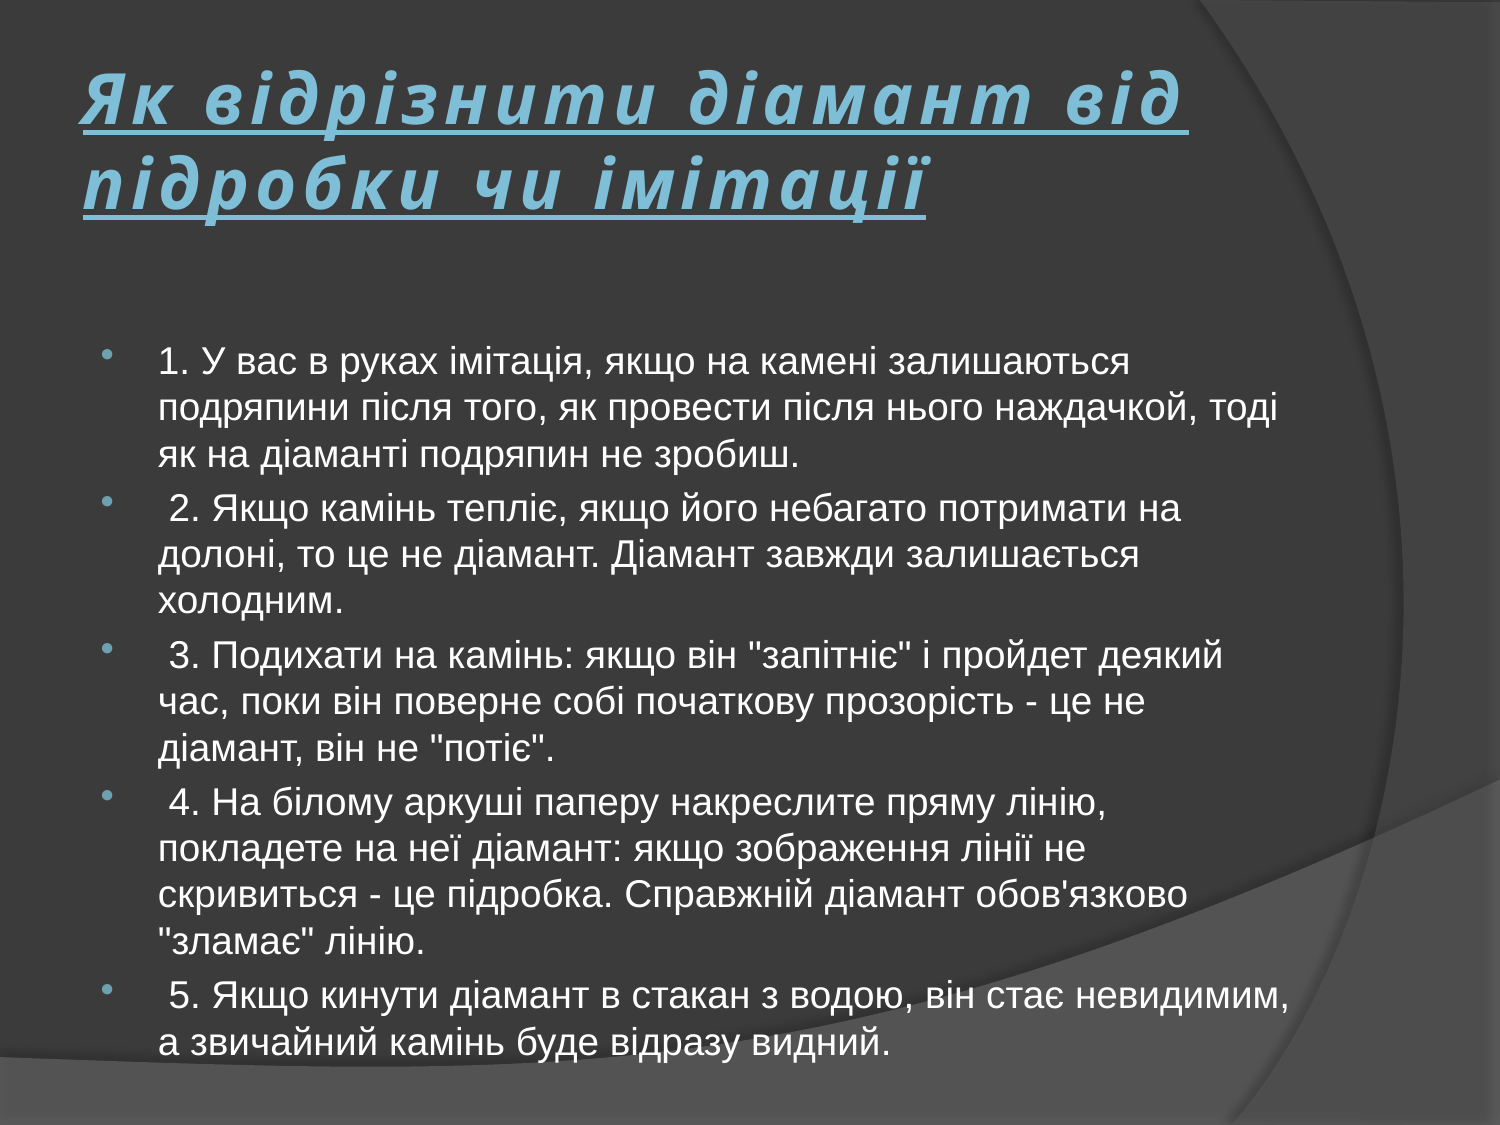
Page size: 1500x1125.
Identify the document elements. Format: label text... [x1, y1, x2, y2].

list 1. У вас в руках імітація, якщо на камені залишаються подряпини після того, як провести після нього наждачкой, тоді як на діаманті подряпин не зробиш. 2. Якщо камінь тепліє, якщо його небагато потримати на долоні, то це не діамант. Діамант завжди залишається холодним. 3. Подихати на камінь: якщо він "запітніє" і пройдет деякий час, поки він поверне собі початкову прозорість - це не діамант, він не "потіє". 4. На білому аркуші паперу накреслите пряму лінію, покладете на неї діамант: якщо зображення лінії не скривиться - це підробка. Справжній діамант обов'язково "зламає" лінію. 5. Якщо кинути діамант в стакан з водою, він стає невидимим, а звичайний камінь буде відразу видний. [82, 328, 1307, 1071]
title Як відрізнити діамант від підробки чи імітації [75, 45, 1300, 233]
